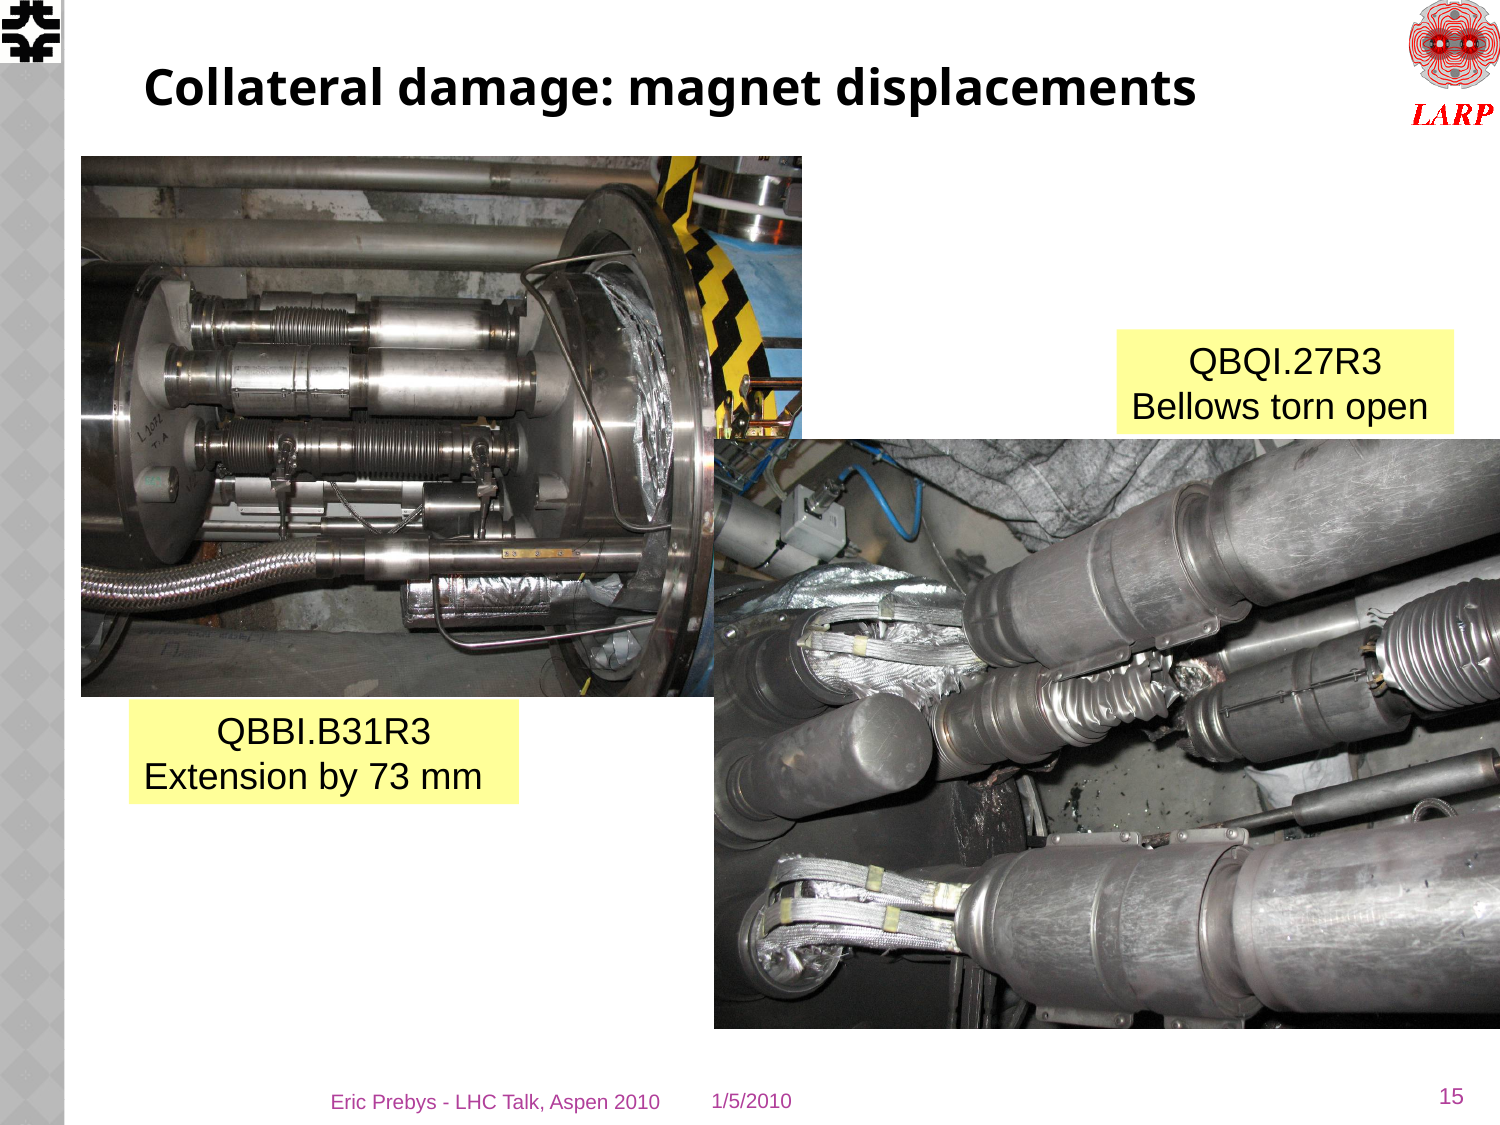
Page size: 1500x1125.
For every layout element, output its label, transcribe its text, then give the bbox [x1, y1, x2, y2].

slide_number 15 [1367, 1071, 1465, 1110]
picture [80, 155, 1500, 1029]
footer Eric Prebys - LHC Talk, Aspen 2010 [75, 1075, 675, 1114]
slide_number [696, 1075, 1025, 1114]
title Collateral damage: magnet displacements [135, 0, 1306, 116]
picture [0, 0, 61, 63]
table_cell 3.5 [0, 0, 65, 1125]
picture [1406, 0, 1500, 125]
text_box QBBI.B31R3 Extension by 73 mm [128, 707, 519, 805]
text_box QBQI.27R3 Bellows torn open [1116, 329, 1455, 435]
